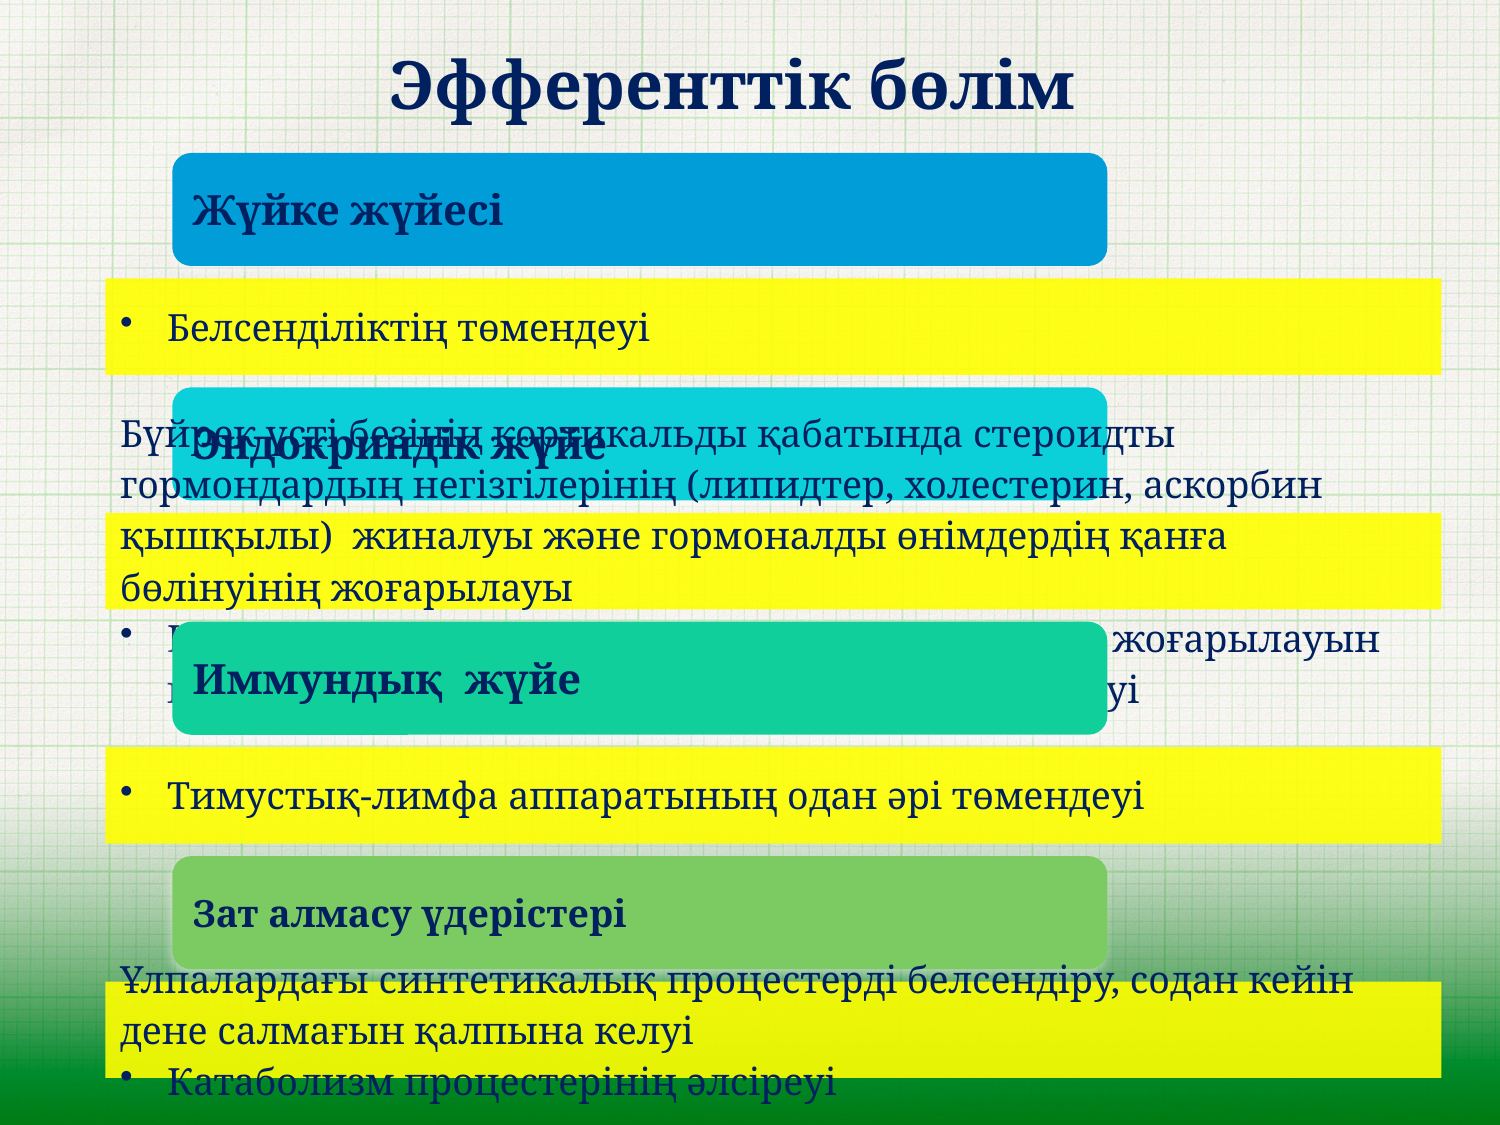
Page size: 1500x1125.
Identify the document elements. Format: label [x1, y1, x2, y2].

text_box [105, 140, 1442, 1079]
picture [0, 0, 1500, 1125]
